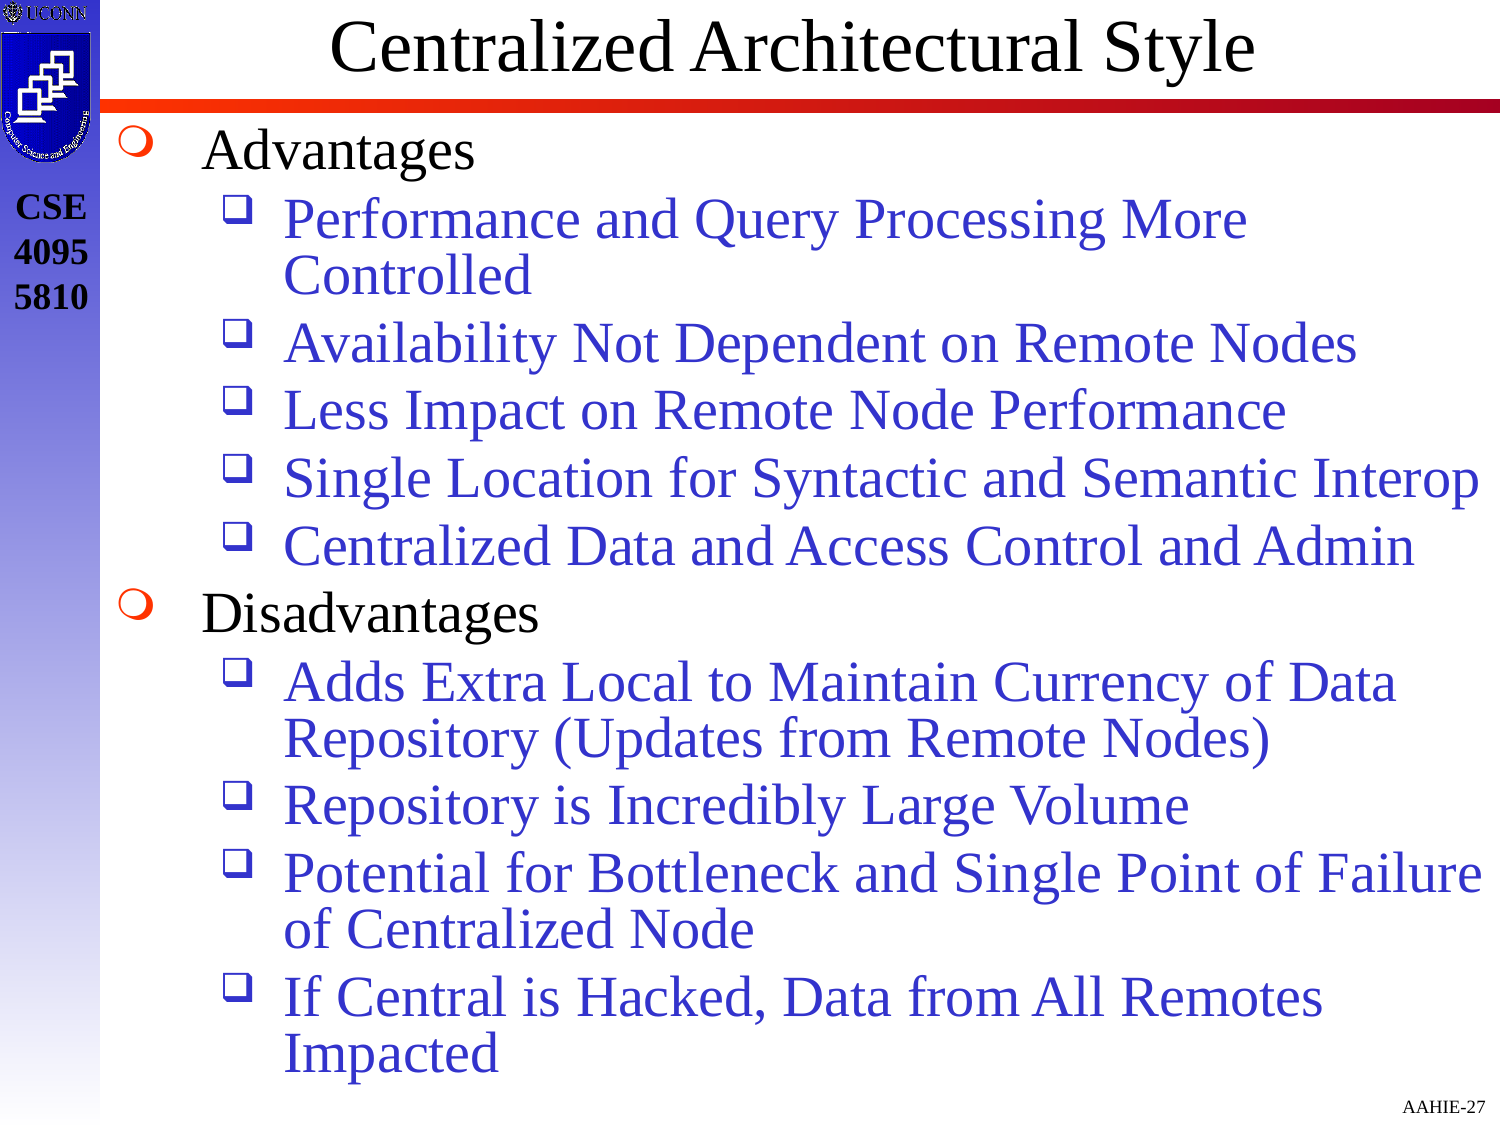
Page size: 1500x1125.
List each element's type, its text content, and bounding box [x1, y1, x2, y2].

list Advantages Performance and Query Processing More Controlled Availability Not Dependent on Remote Nodes Less Impact on Remote Node Performance Single Location for Syntactic and Semantic Interop Centralized Data and Access Control and Admin Disadvantages Adds Extra Local to Maintain Currency of Data Repository (Updates from Remote Nodes) Repository is Incredibly Large Volume Potential for Bottleneck and Single Point of Failure of Centralized Node If Central is Hacked, Data from All Remotes Impacted [99, 112, 1500, 1088]
title Centralized Architectural Style [87, 0, 1500, 100]
picture [0, 0, 91, 163]
